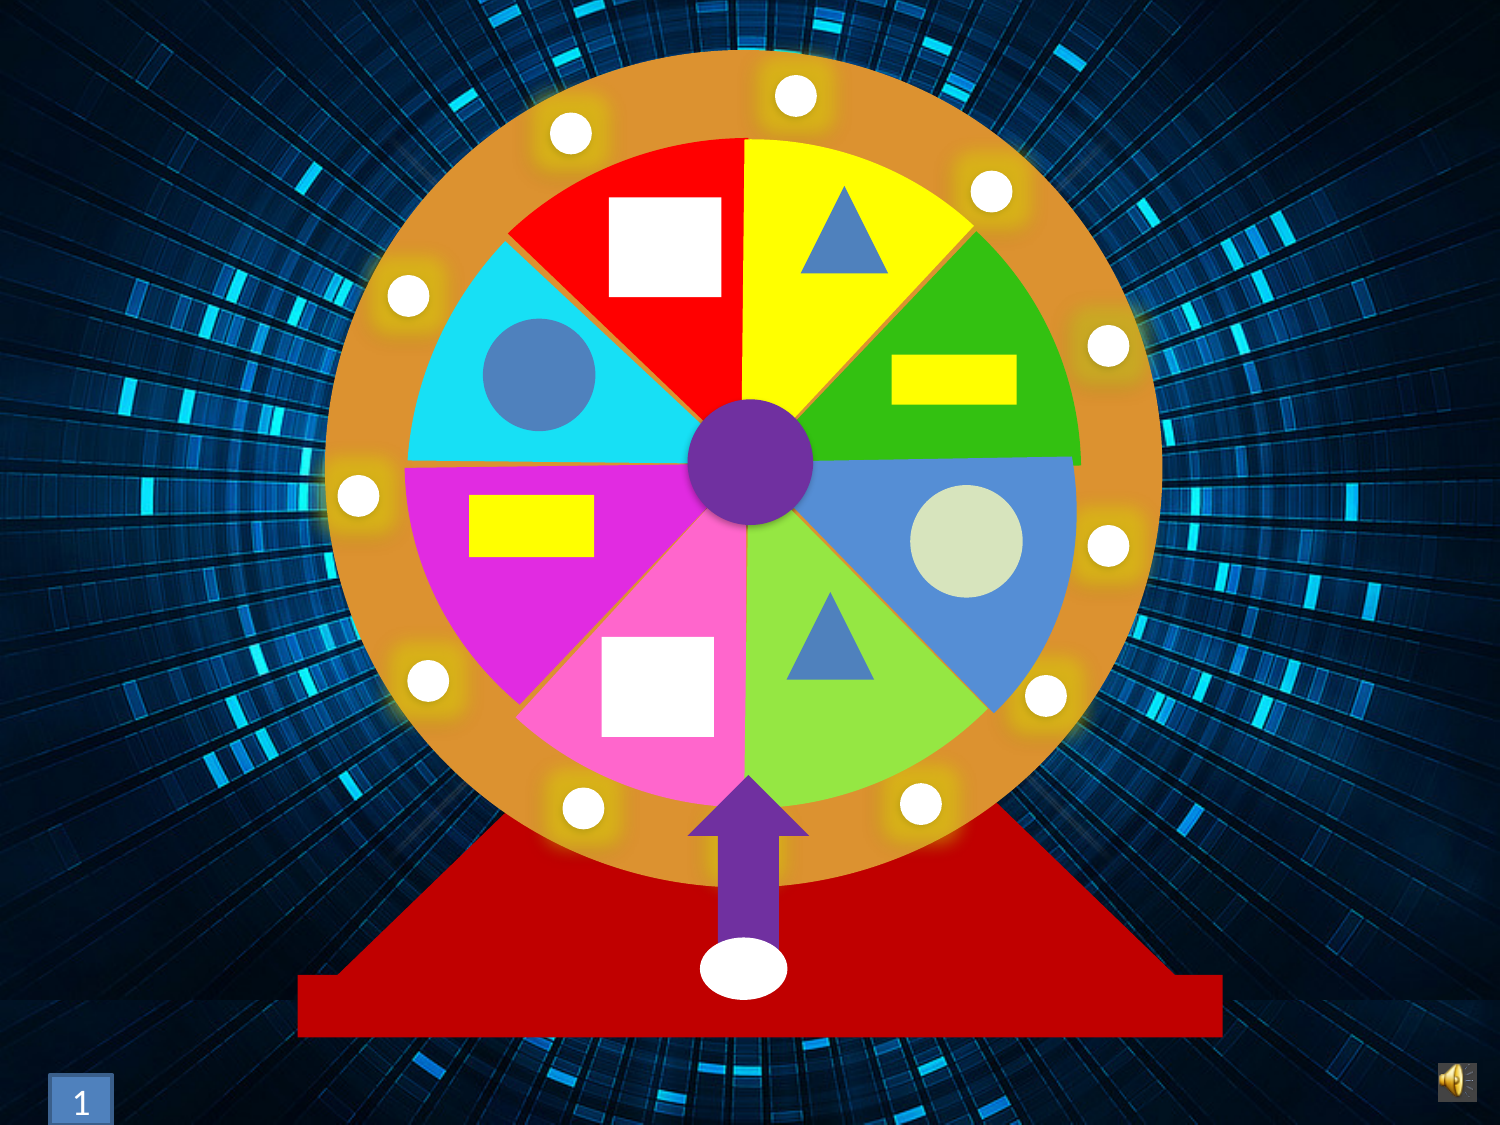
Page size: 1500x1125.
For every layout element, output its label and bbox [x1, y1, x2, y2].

picture [0, 0, 1500, 1125]
text_box [397, 123, 1101, 809]
